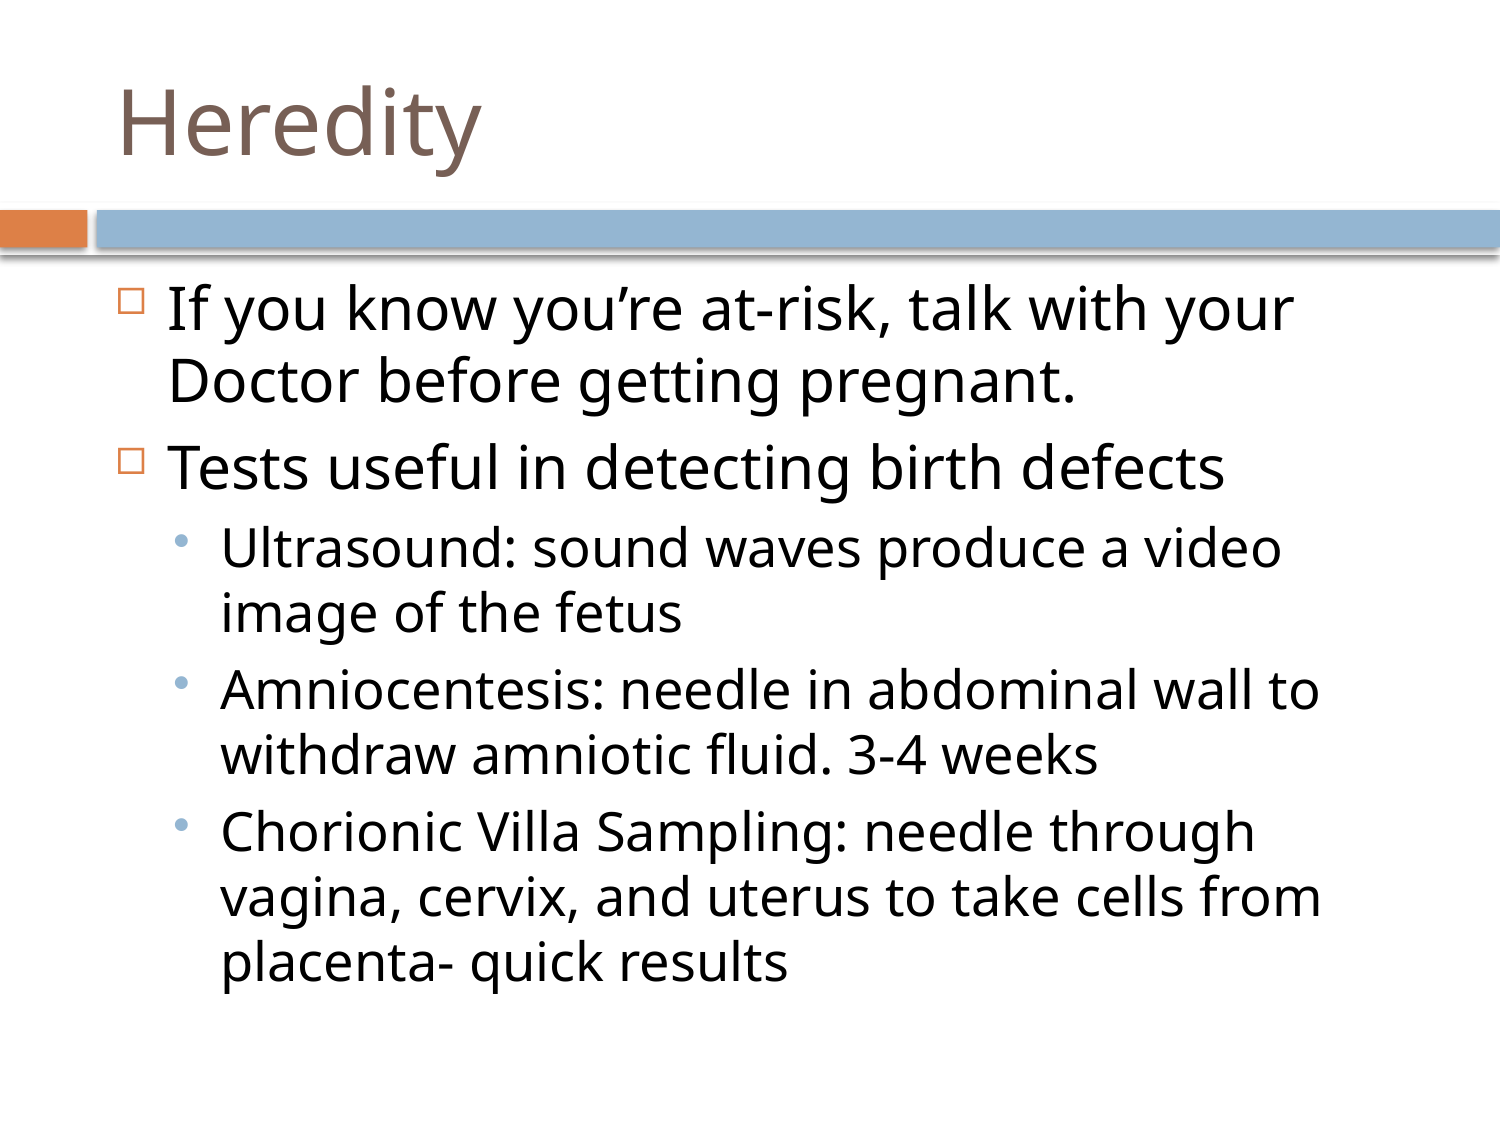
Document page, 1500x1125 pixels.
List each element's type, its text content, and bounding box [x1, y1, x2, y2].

list If you know you’re at-risk, talk with your Doctor before getting pregnant. Tests useful in detecting birth defects Ultrasound: sound waves produce a video image of the fetus Amniocentesis: needle in abdominal wall to withdraw amniotic fluid. 3-4 weeks Chorionic Villa Sampling: needle through vagina, cervix, and uterus to take cells from placenta- quick results [100, 262, 1438, 1000]
title Heredity [100, 37, 1438, 200]
